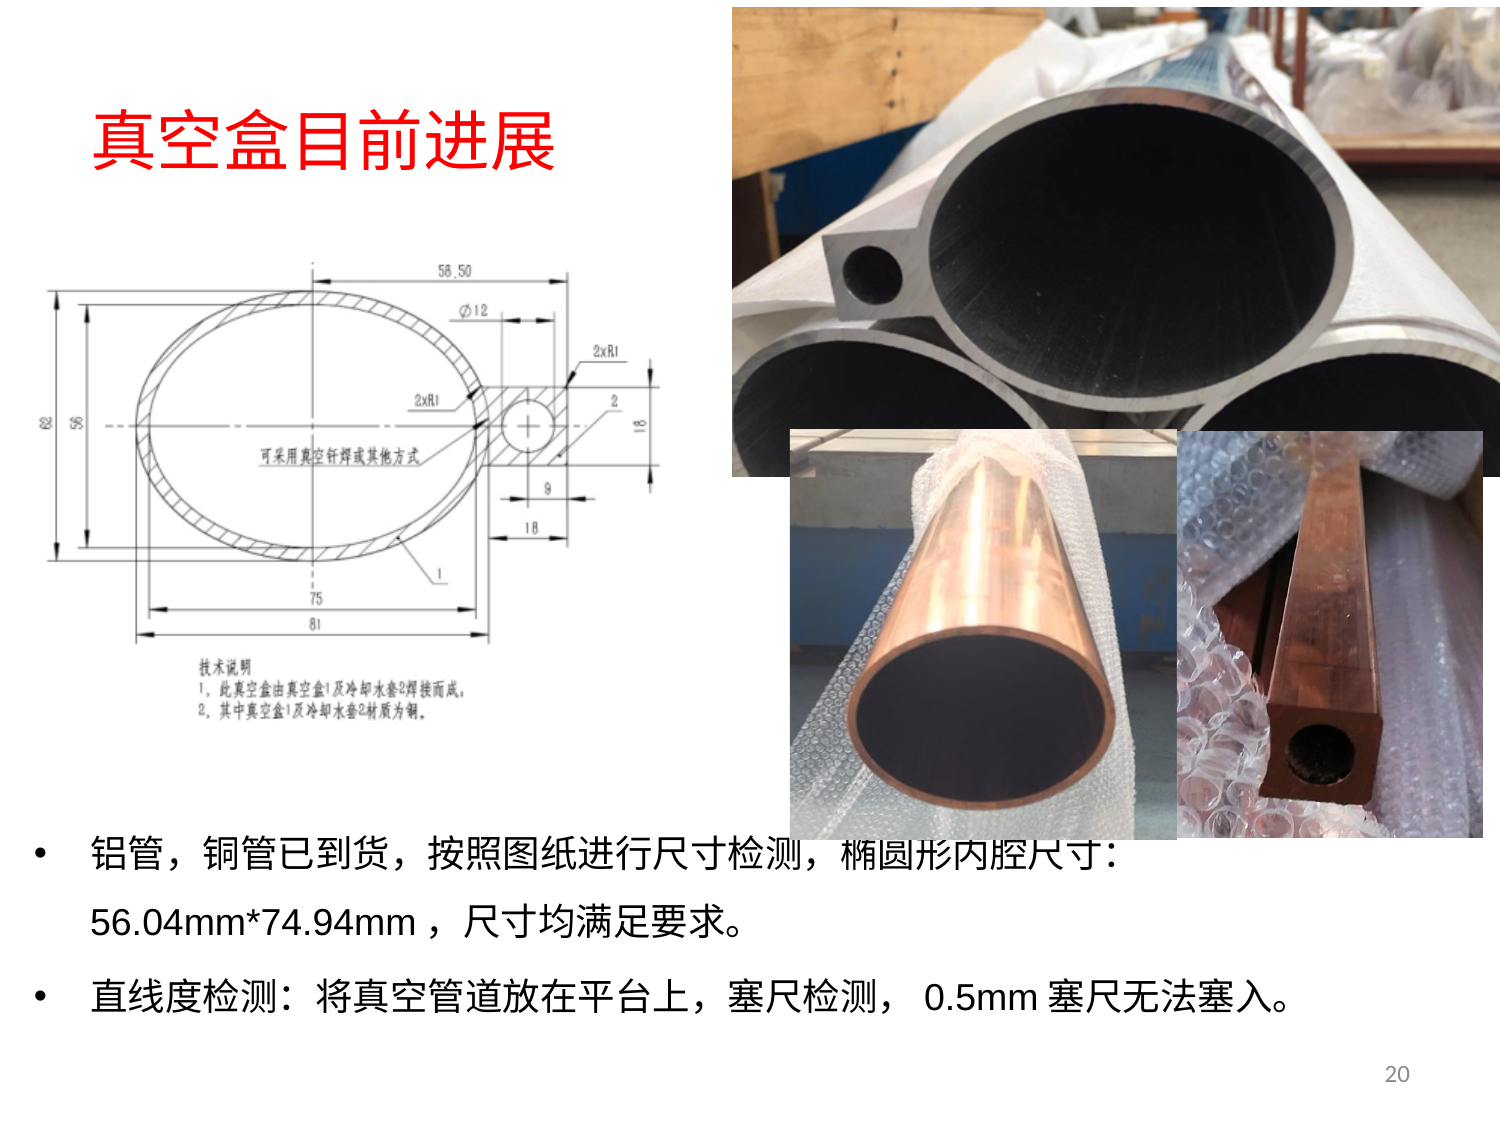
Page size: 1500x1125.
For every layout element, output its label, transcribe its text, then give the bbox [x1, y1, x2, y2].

picture [33, 261, 672, 732]
title 真空盒目前进展 [75, 45, 726, 233]
picture [731, 7, 1500, 840]
slide_number 20 [1074, 1042, 1425, 1103]
list 铝管，铜管已到货，按照图纸进行尺寸检测，椭圆形内腔尺寸：56.04mm*74.94mm，尺寸均满足要求。 直线度检测：将真空管道放在平台上，塞尺检测，0.5mm塞尺无法塞入。 [18, 238, 1483, 1097]
